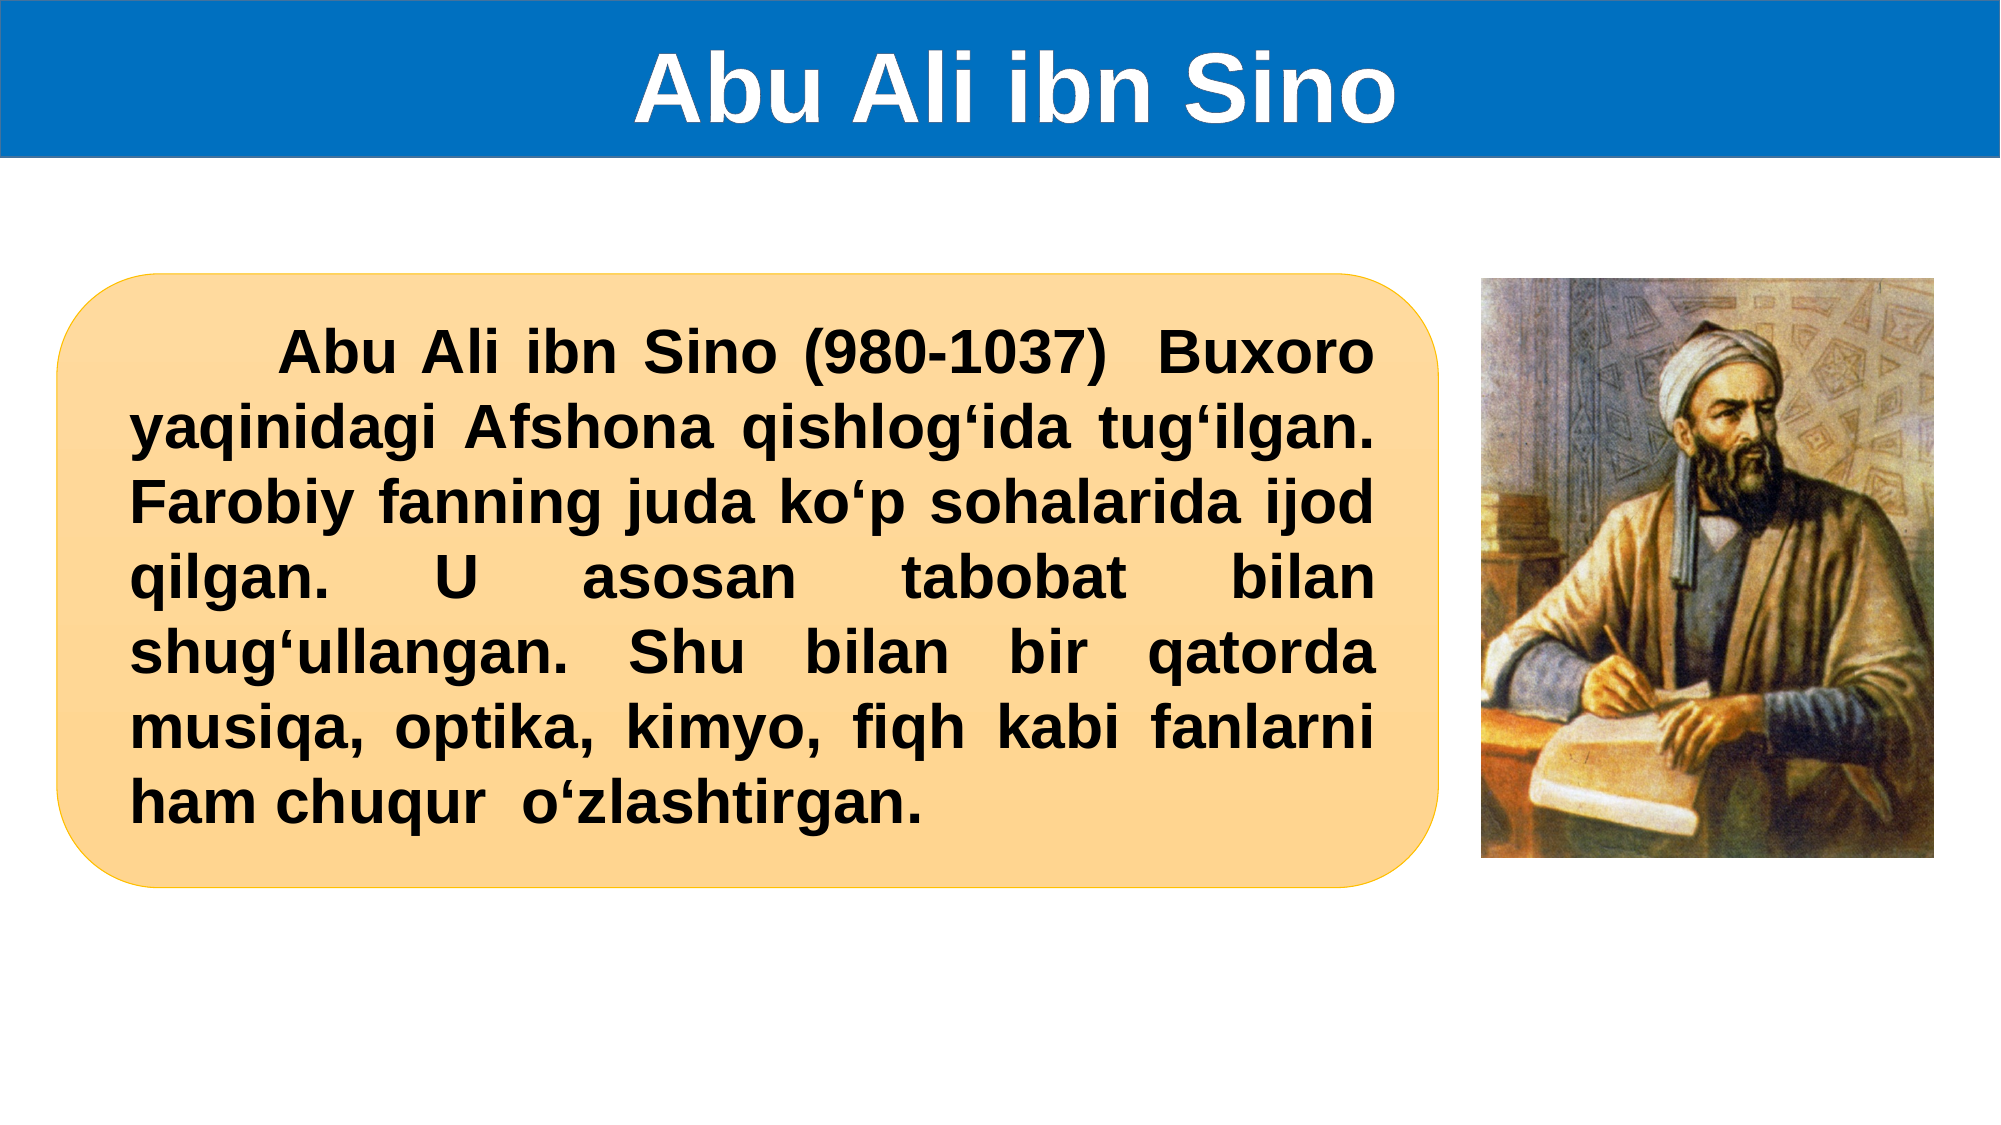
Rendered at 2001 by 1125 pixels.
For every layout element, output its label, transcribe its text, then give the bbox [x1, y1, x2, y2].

picture [1481, 278, 1934, 858]
text_box Abu Ali ibn Sino [0, 0, 2000, 158]
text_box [56, 273, 1439, 888]
